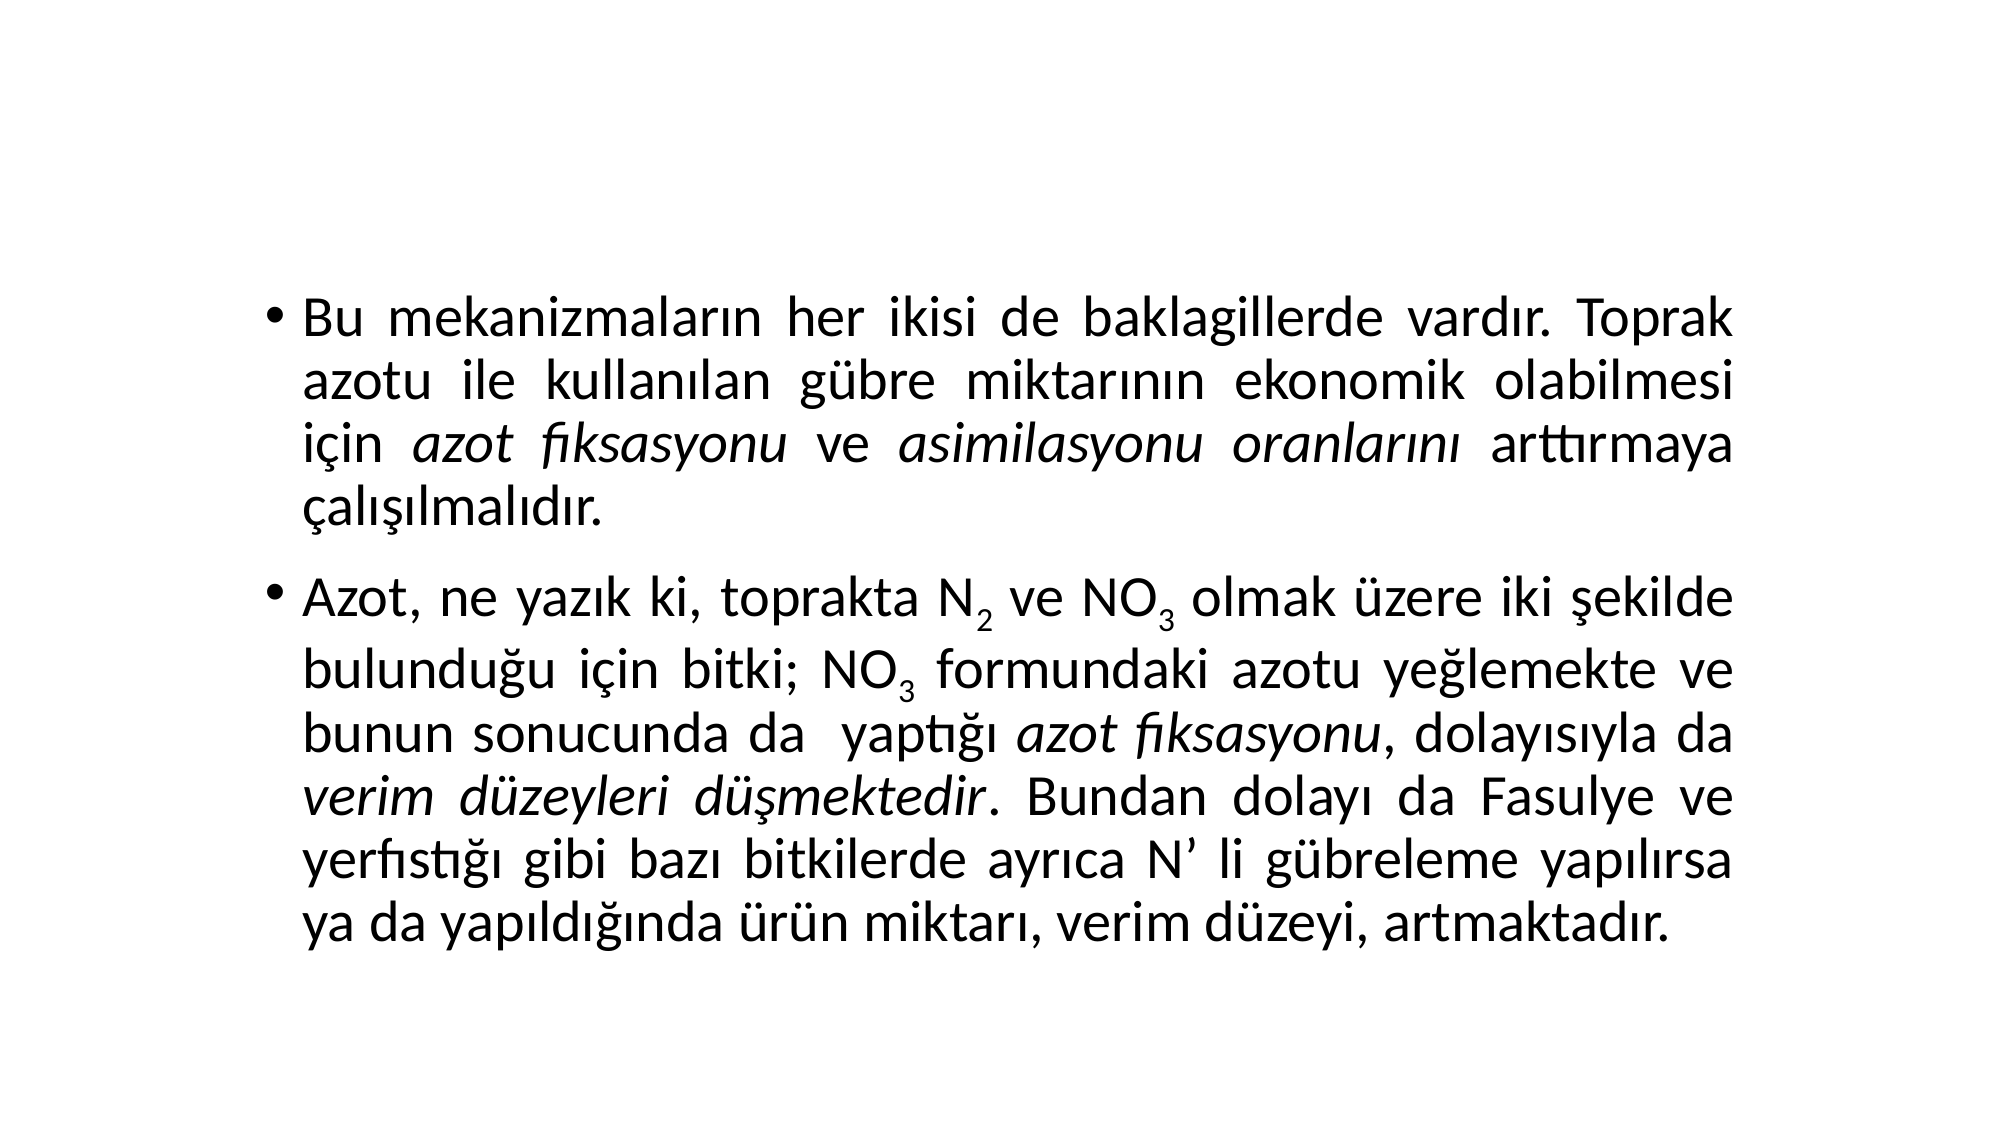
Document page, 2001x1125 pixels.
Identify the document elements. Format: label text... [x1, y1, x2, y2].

list Bu mekanizmaların her ikisi de baklagillerde vardır. Toprak azotu ile kullanılan gübre miktarının ekonomik olabilmesi için azot fiksasyonu ve asimilasyonu oranlarını arttırmaya çalışılmalıdır. Azot, ne yazık ki, toprakta N2 ve NO3 olmak üzere iki şekilde bulunduğu için bitki; NO3 formundaki azotu yeğlemekte ve bunun sonucunda da yaptığı azot fiksasyonu, dolayısıyla da verim düzeyleri düşmektedir. Bundan dolayı da Fasulye ve yerfıstığı gibi bazı bitkilerde ayrıca N’ li gübreleme yapılırsa ya da yapıldığında ürün miktarı, verim düzeyi, artmaktadır. [249, 278, 1750, 1019]
